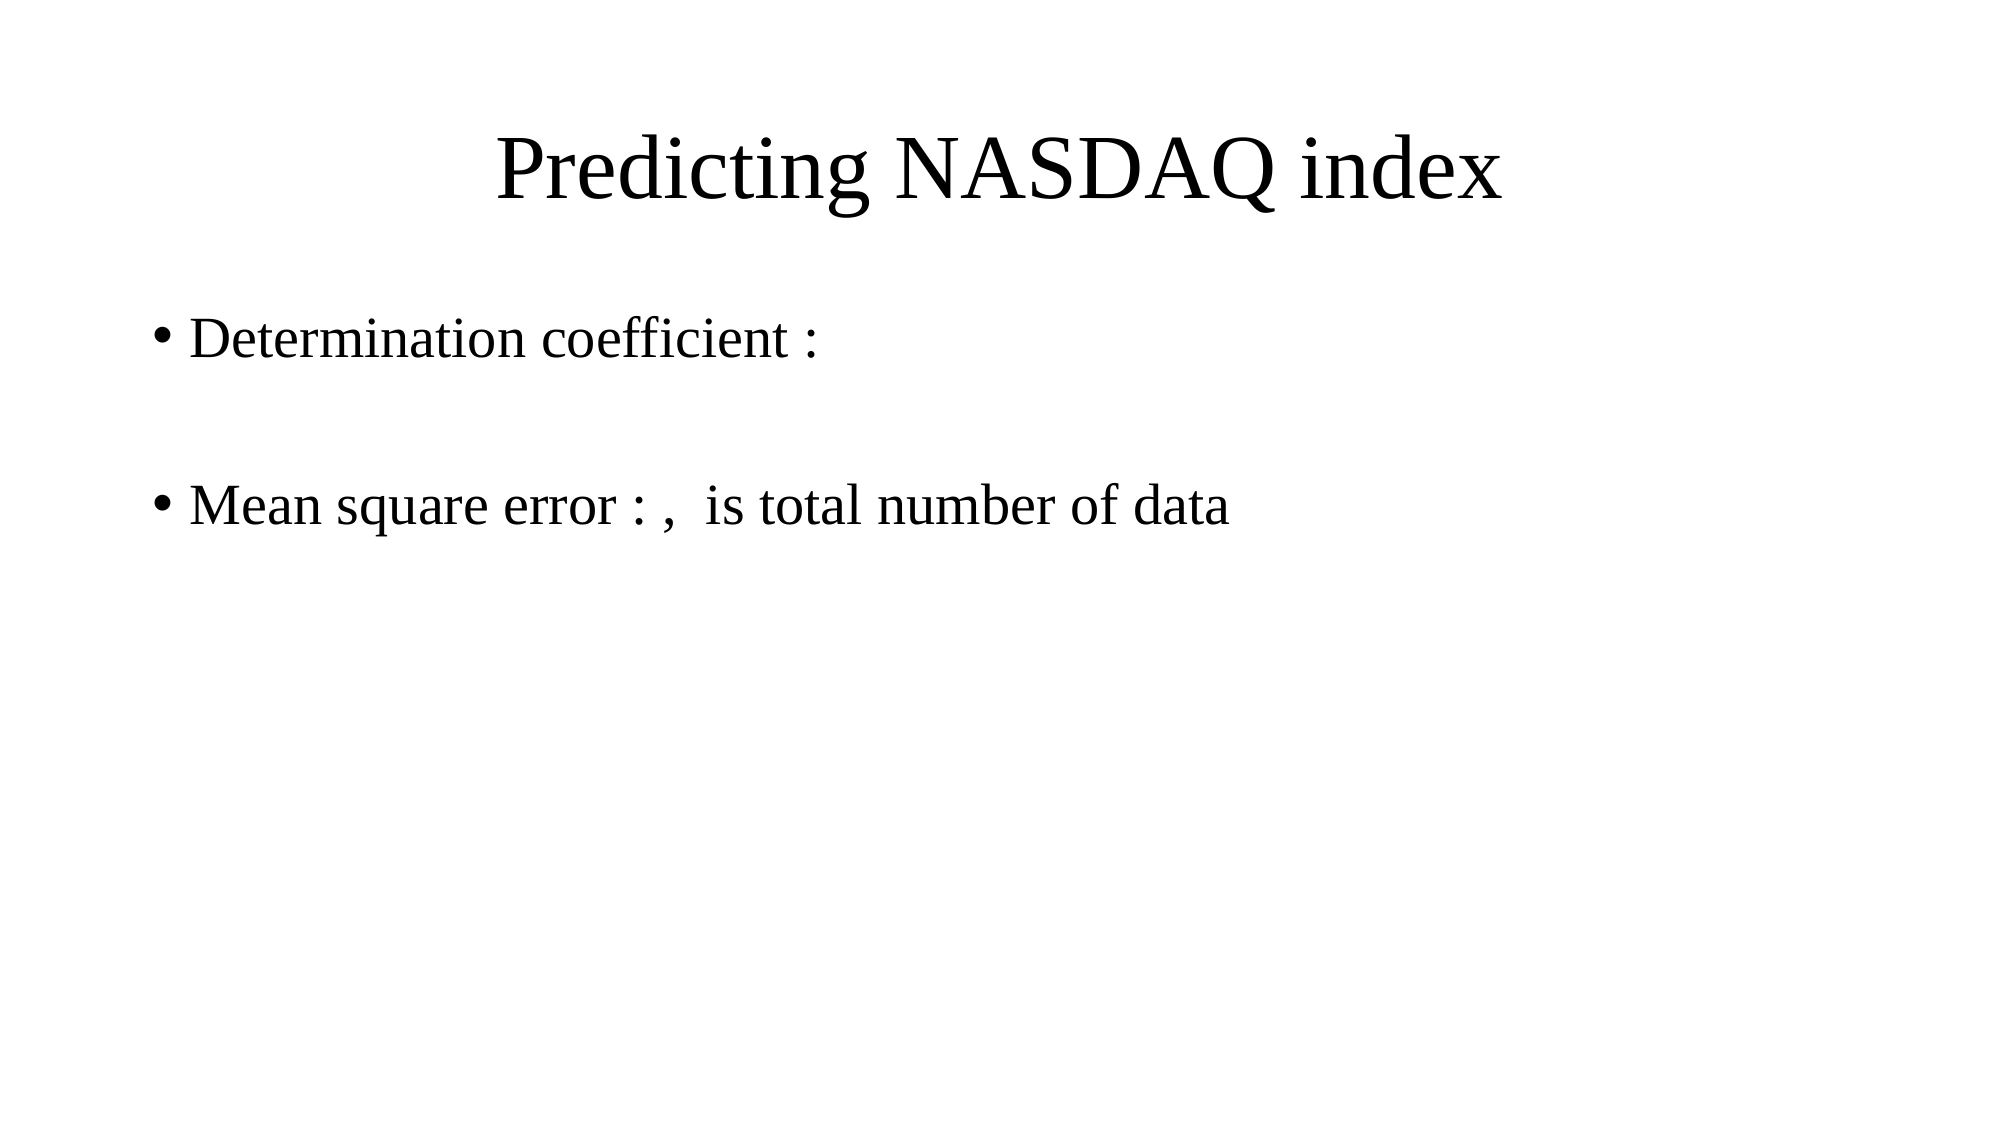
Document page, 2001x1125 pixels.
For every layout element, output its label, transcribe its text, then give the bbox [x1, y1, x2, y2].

title Predicting NASDAQ index [137, 59, 1863, 278]
